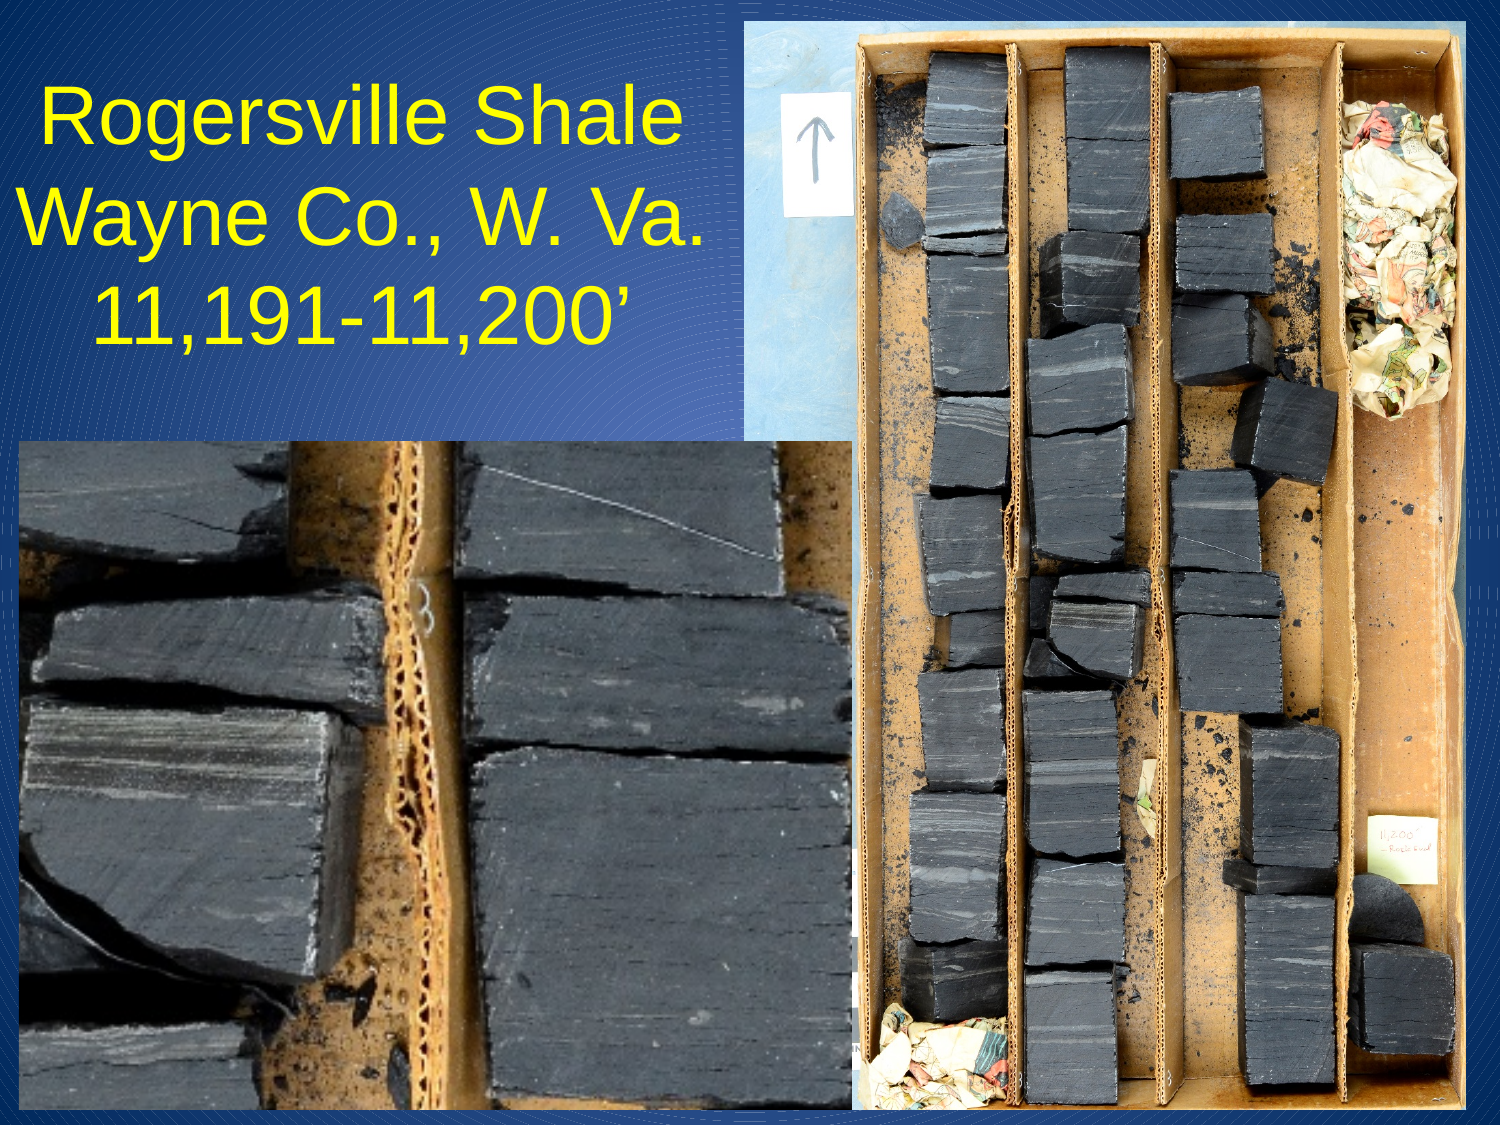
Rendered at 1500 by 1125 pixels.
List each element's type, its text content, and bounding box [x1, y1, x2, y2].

picture [18, 440, 853, 1111]
title Rogersville Shale Wayne Co., W. Va. 11,191-11,200’ [0, 21, 725, 402]
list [744, 21, 1466, 1111]
